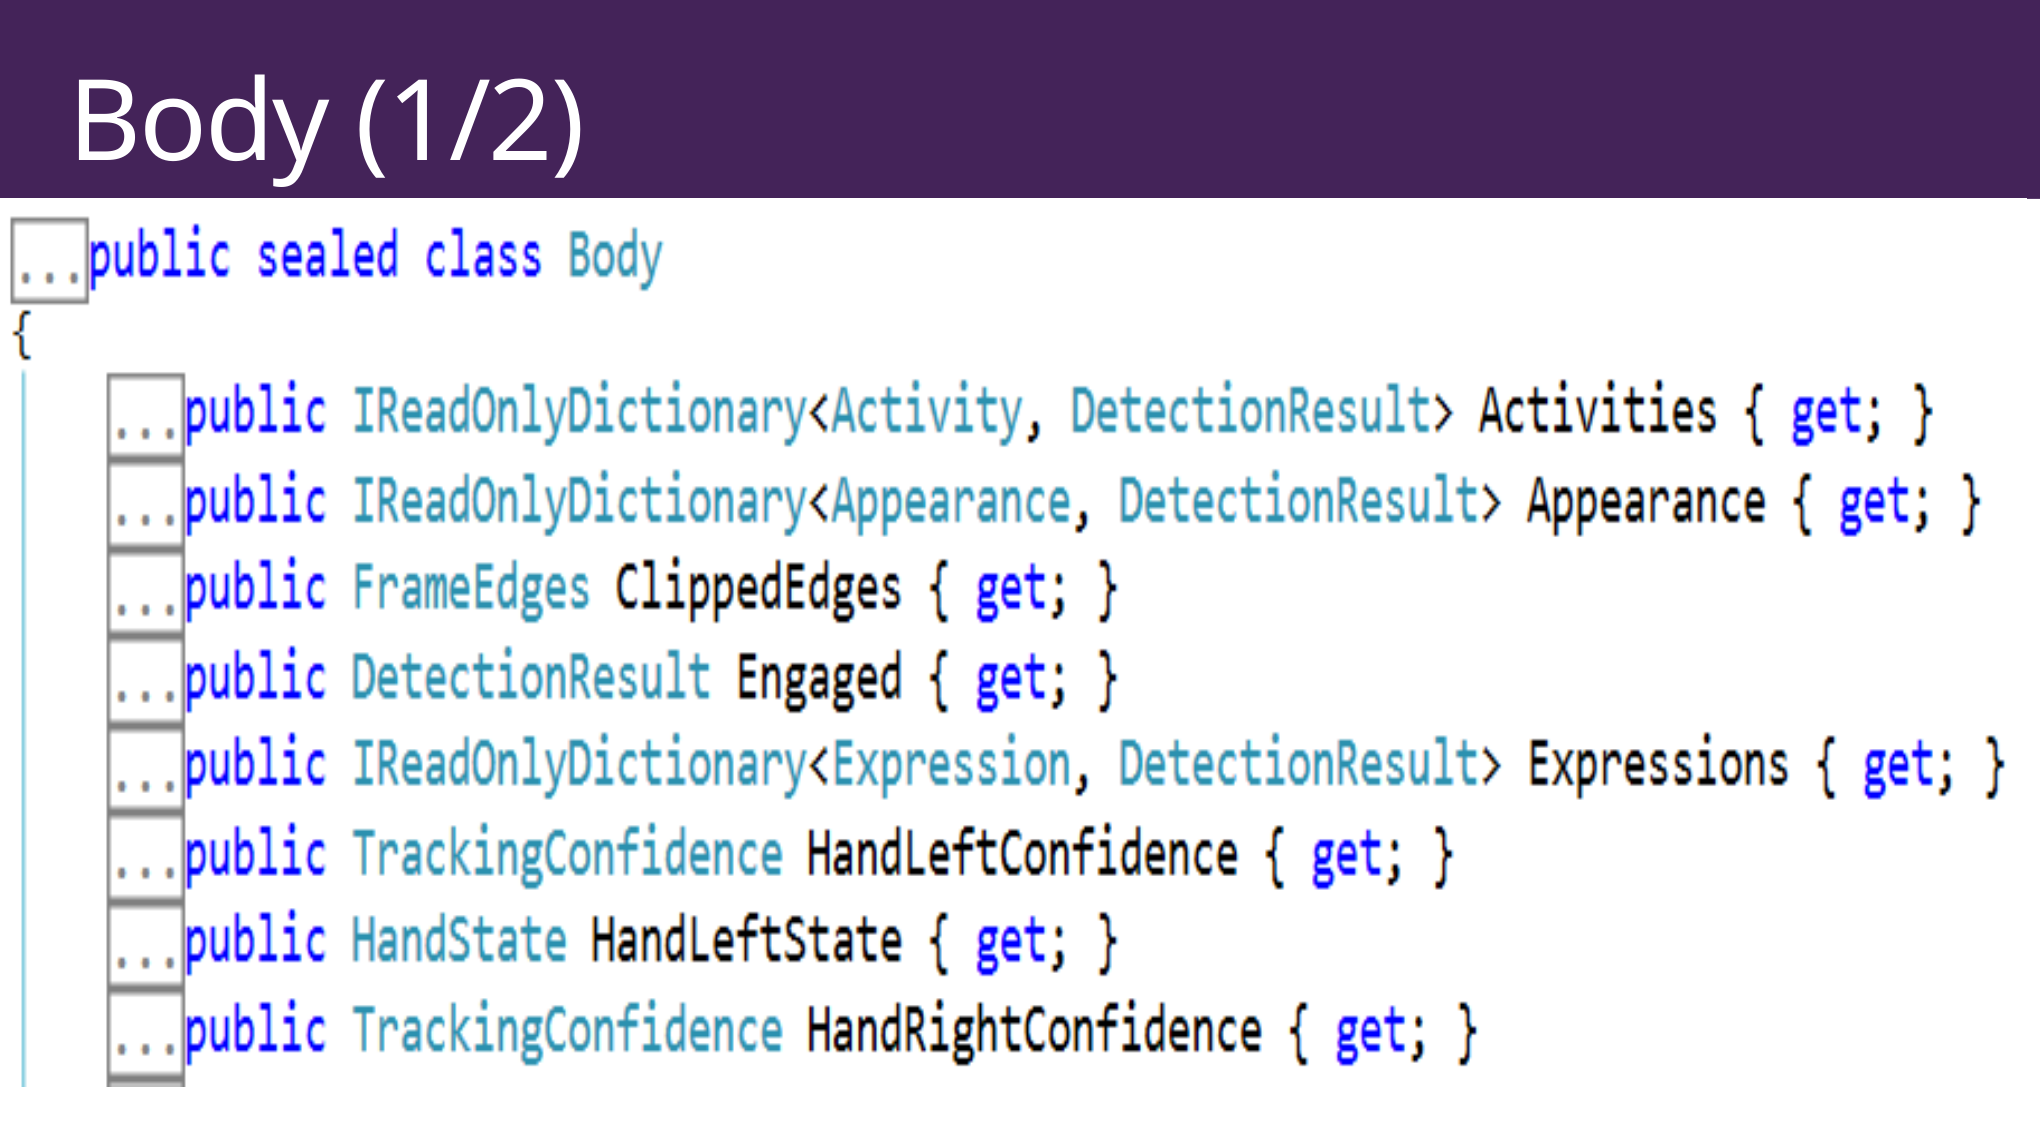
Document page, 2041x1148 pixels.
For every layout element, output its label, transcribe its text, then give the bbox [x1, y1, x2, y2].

picture [0, 198, 2027, 1087]
title Body (1/2) [45, 48, 1996, 198]
